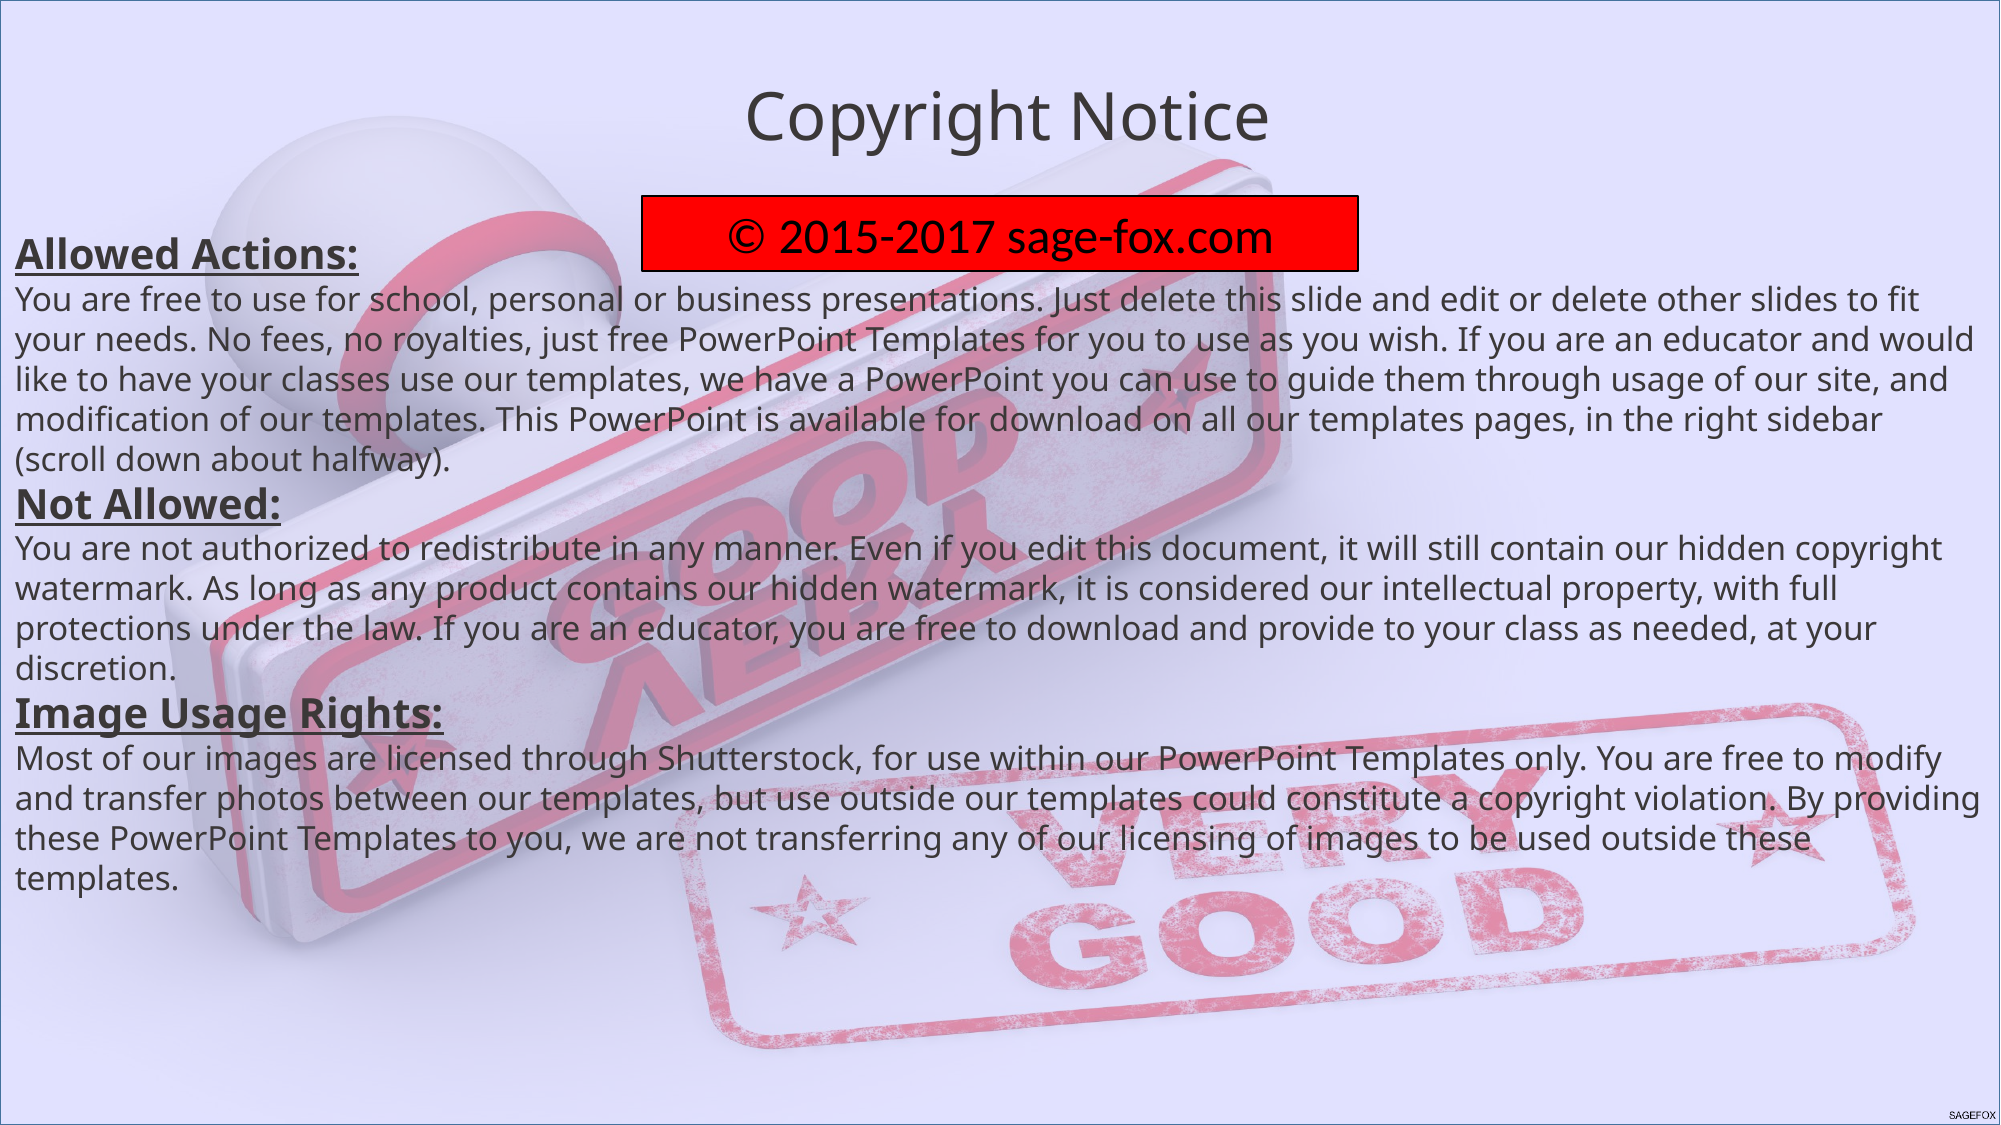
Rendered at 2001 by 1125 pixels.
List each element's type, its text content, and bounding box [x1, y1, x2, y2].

text_box Allowed Actions: You are free to use for school, personal or business presentations. Just delete this slide and edit or delete other slides to fit your needs. No fees, no royalties, just free PowerPoint Templates for you to use as you wish. If you are an educator and would like to have your classes use our templates, we have a PowerPoint you can use to guide them through usage of our site, and modification of our templates. This PowerPoint is available for download on all our templates pages, in the right sidebar (scroll down about halfway). Not Allowed: You are not authorized to redistribute in any manner. Even if you edit this document, it will still contain our hidden copyright watermark. As long as any product contains our hidden watermark, it is considered our intellectual property, with full protections under the law. If you are an educator, you are free to download and provide to your class as needed, at your discretion. Image Usage Rights: Most of our images are licensed through Shutterstock, for use within our PowerPoint Templates only. You are free to modify and transfer photos between our templates, but use outside our templates could constitute a copyright violation. By providing these PowerPoint Templates to you, we are not transferring any of our licensing of images to be used outside these templates. [0, 0, 2000, 1125]
title Copyright Notice [493, 60, 1524, 178]
text_box © 2015-2017 sage-fox.com [641, 196, 1358, 272]
